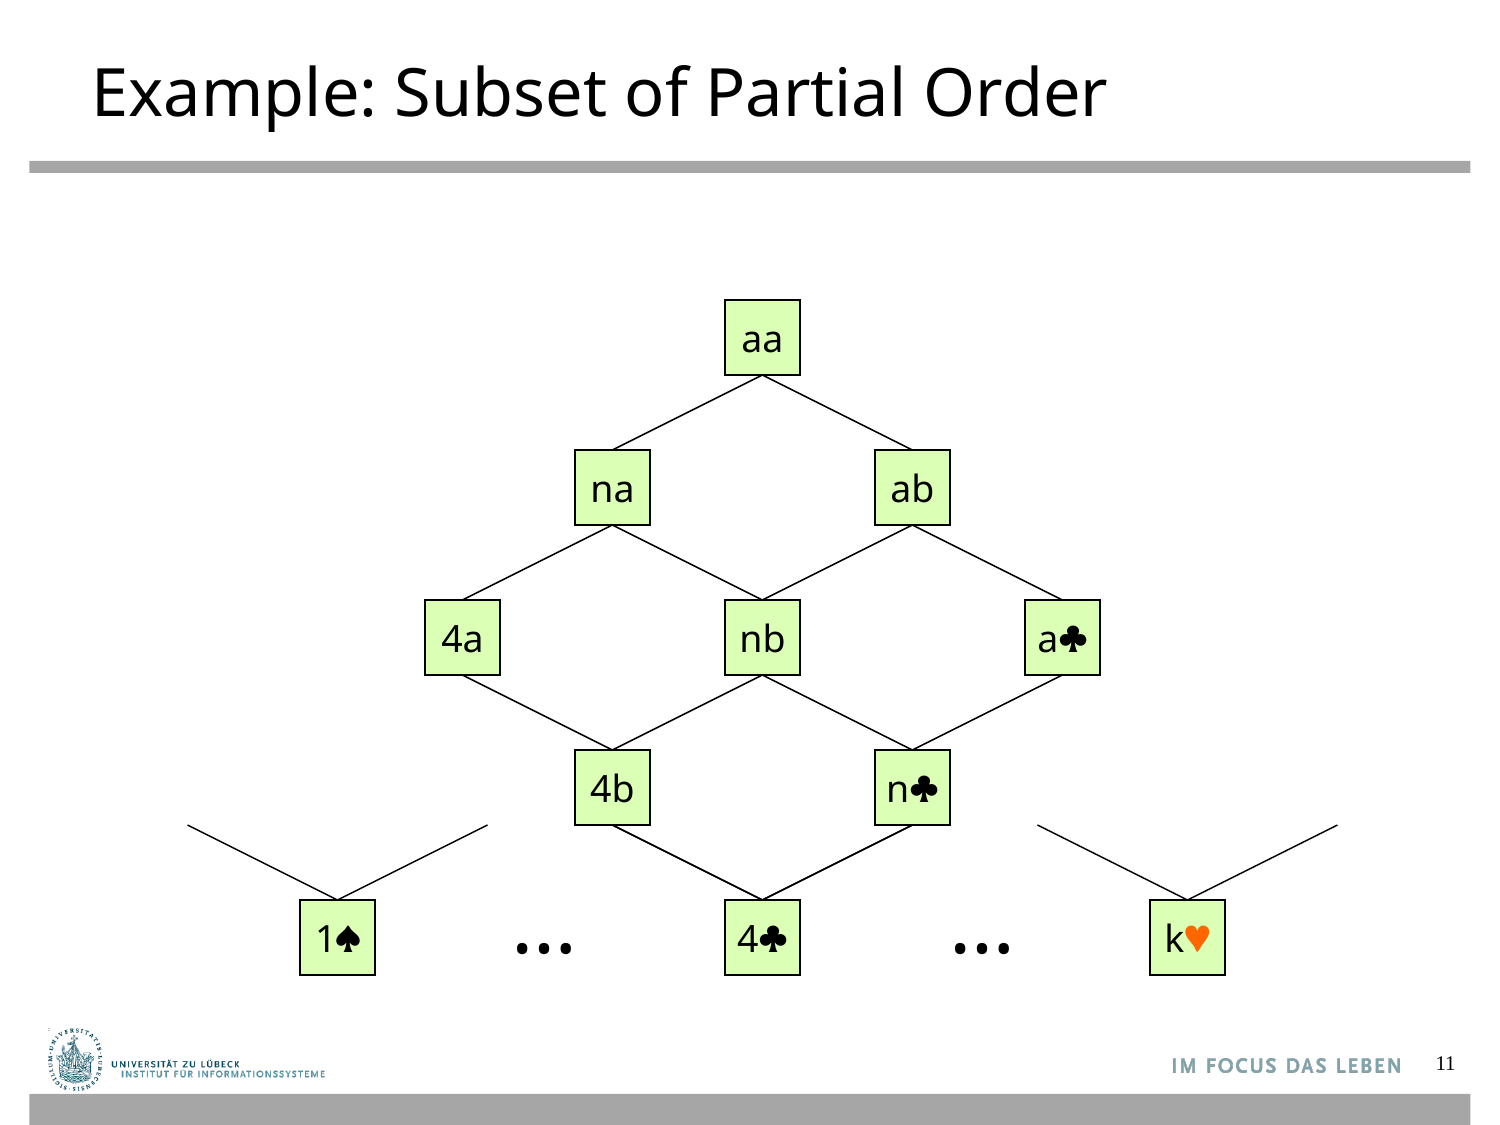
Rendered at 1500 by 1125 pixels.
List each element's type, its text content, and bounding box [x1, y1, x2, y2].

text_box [187, 824, 1338, 979]
title Example: Subset of Partial Order [76, 42, 1427, 126]
picture [1173, 1058, 1305, 1073]
slide_number 11 [1305, 1050, 1471, 1083]
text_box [424, 299, 1101, 823]
